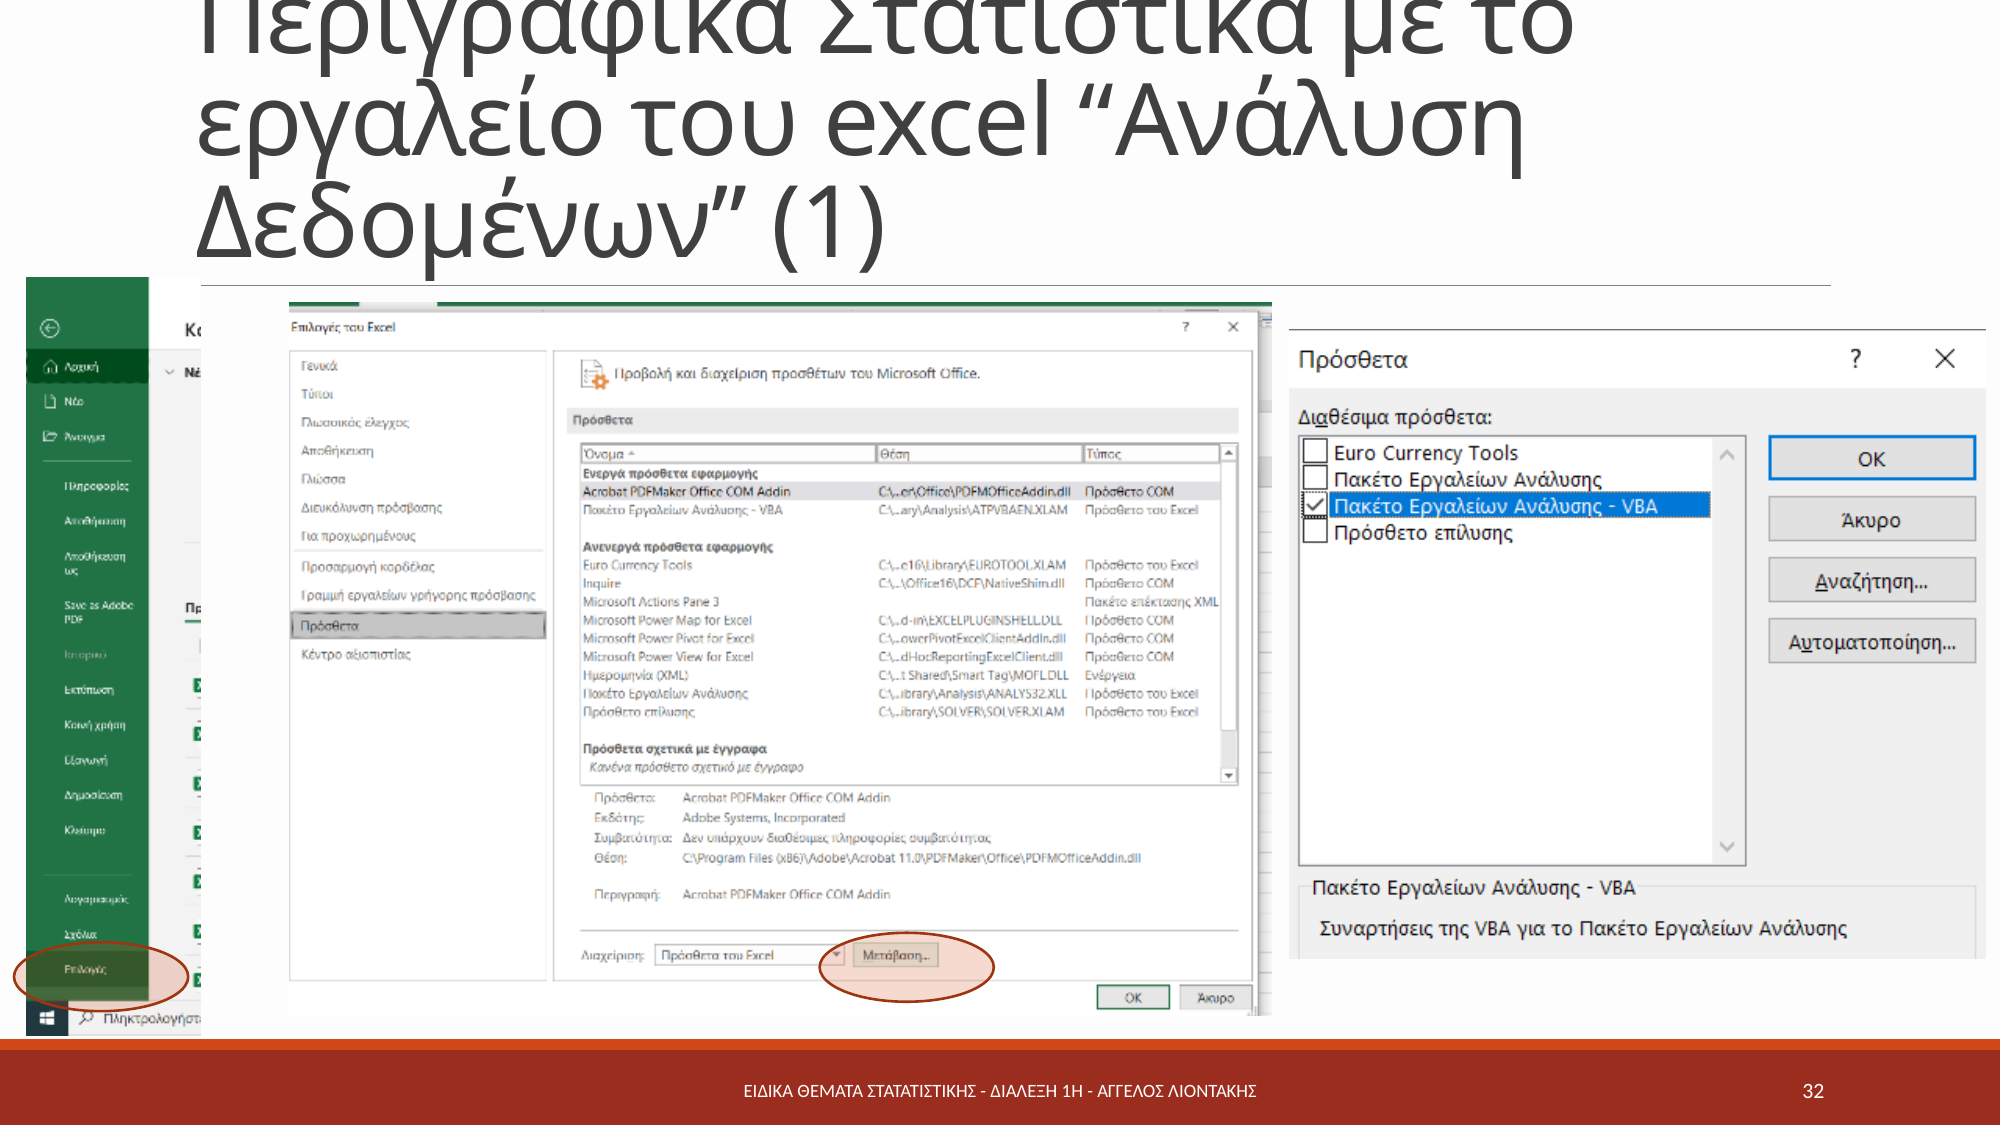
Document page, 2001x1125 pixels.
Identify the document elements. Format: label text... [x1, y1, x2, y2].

picture [25, 277, 201, 1036]
footer Ειδικά Θέματα Στατατιστικης - Διάλεξη 1η - Άγγελος Λιοντάκης [604, 1059, 1396, 1120]
title Περιγραφικά Στατιστικά με το εργαλείο του excel “Ανάλυση Δεδομένων” (1) [180, 47, 1830, 285]
text_box [12, 960, 22, 993]
picture [1288, 328, 1987, 960]
slide_number 32 [1624, 1059, 1840, 1120]
picture [288, 302, 1273, 1016]
